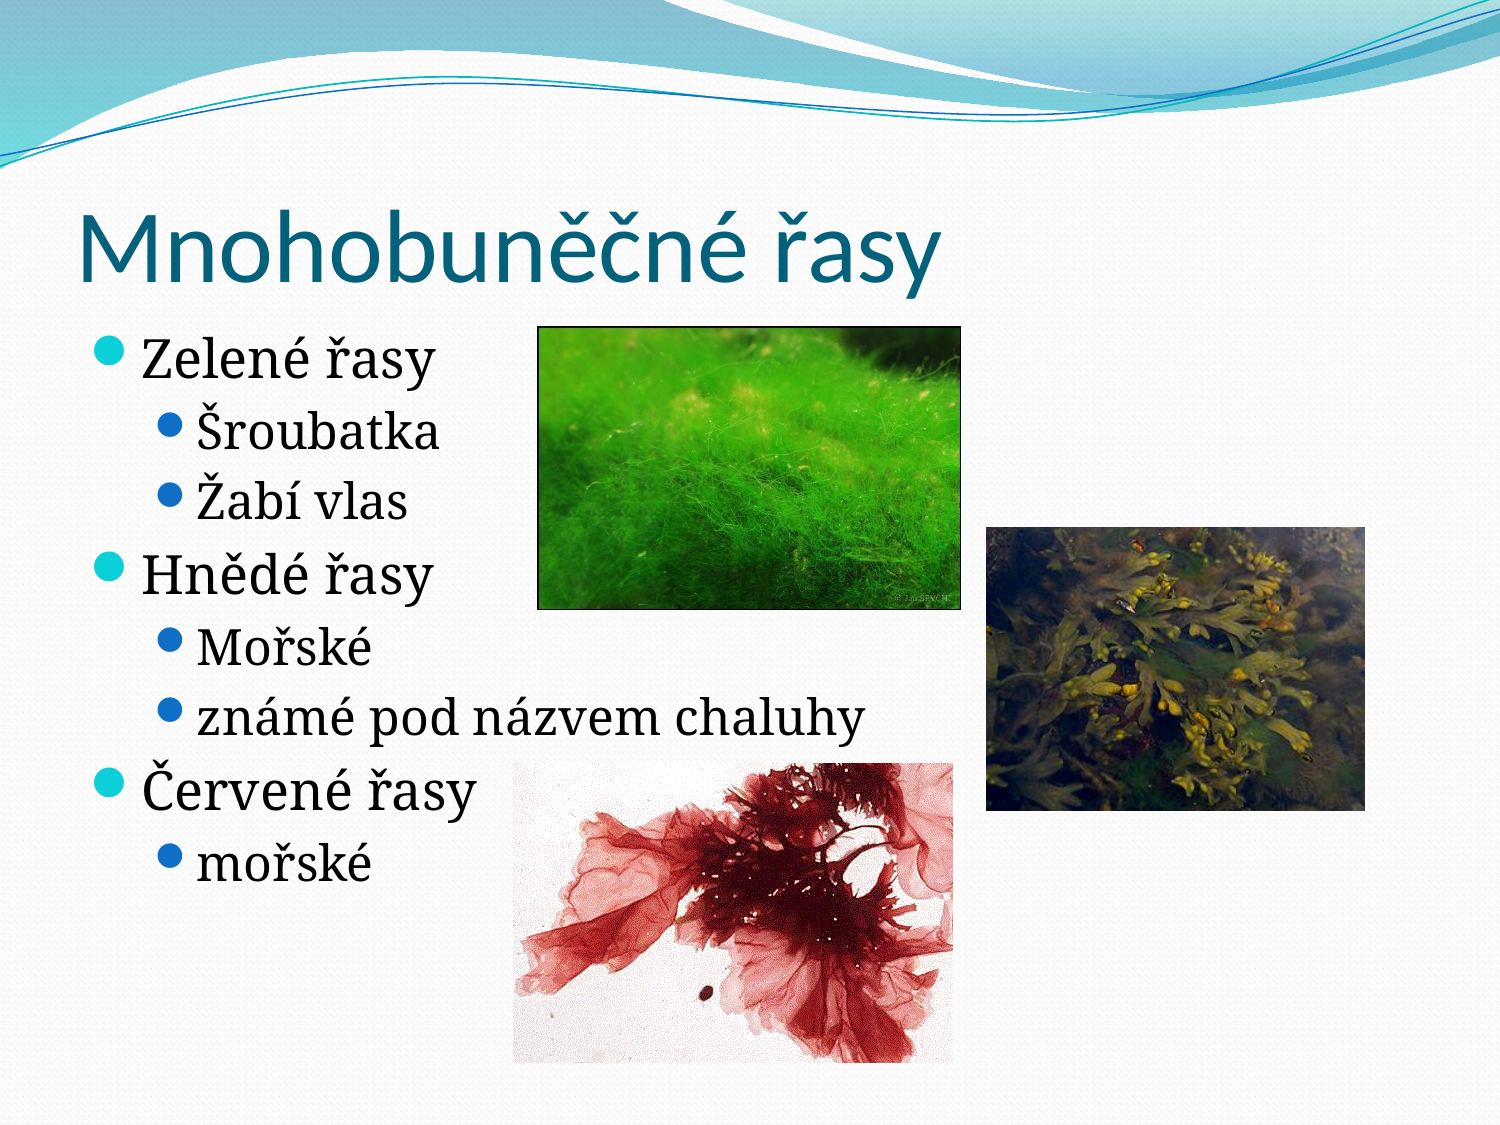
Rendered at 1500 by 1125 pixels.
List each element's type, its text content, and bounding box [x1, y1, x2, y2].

title Mnohobuněčné řasy [75, 115, 1425, 303]
list Zelené řasy Šroubatka Žabí vlas Hnědé řasy Mořské známé pod názvem chaluhy Červené řasy mořské [75, 317, 1425, 1038]
picture [537, 326, 962, 611]
picture [985, 526, 1365, 811]
picture [513, 762, 953, 1063]
